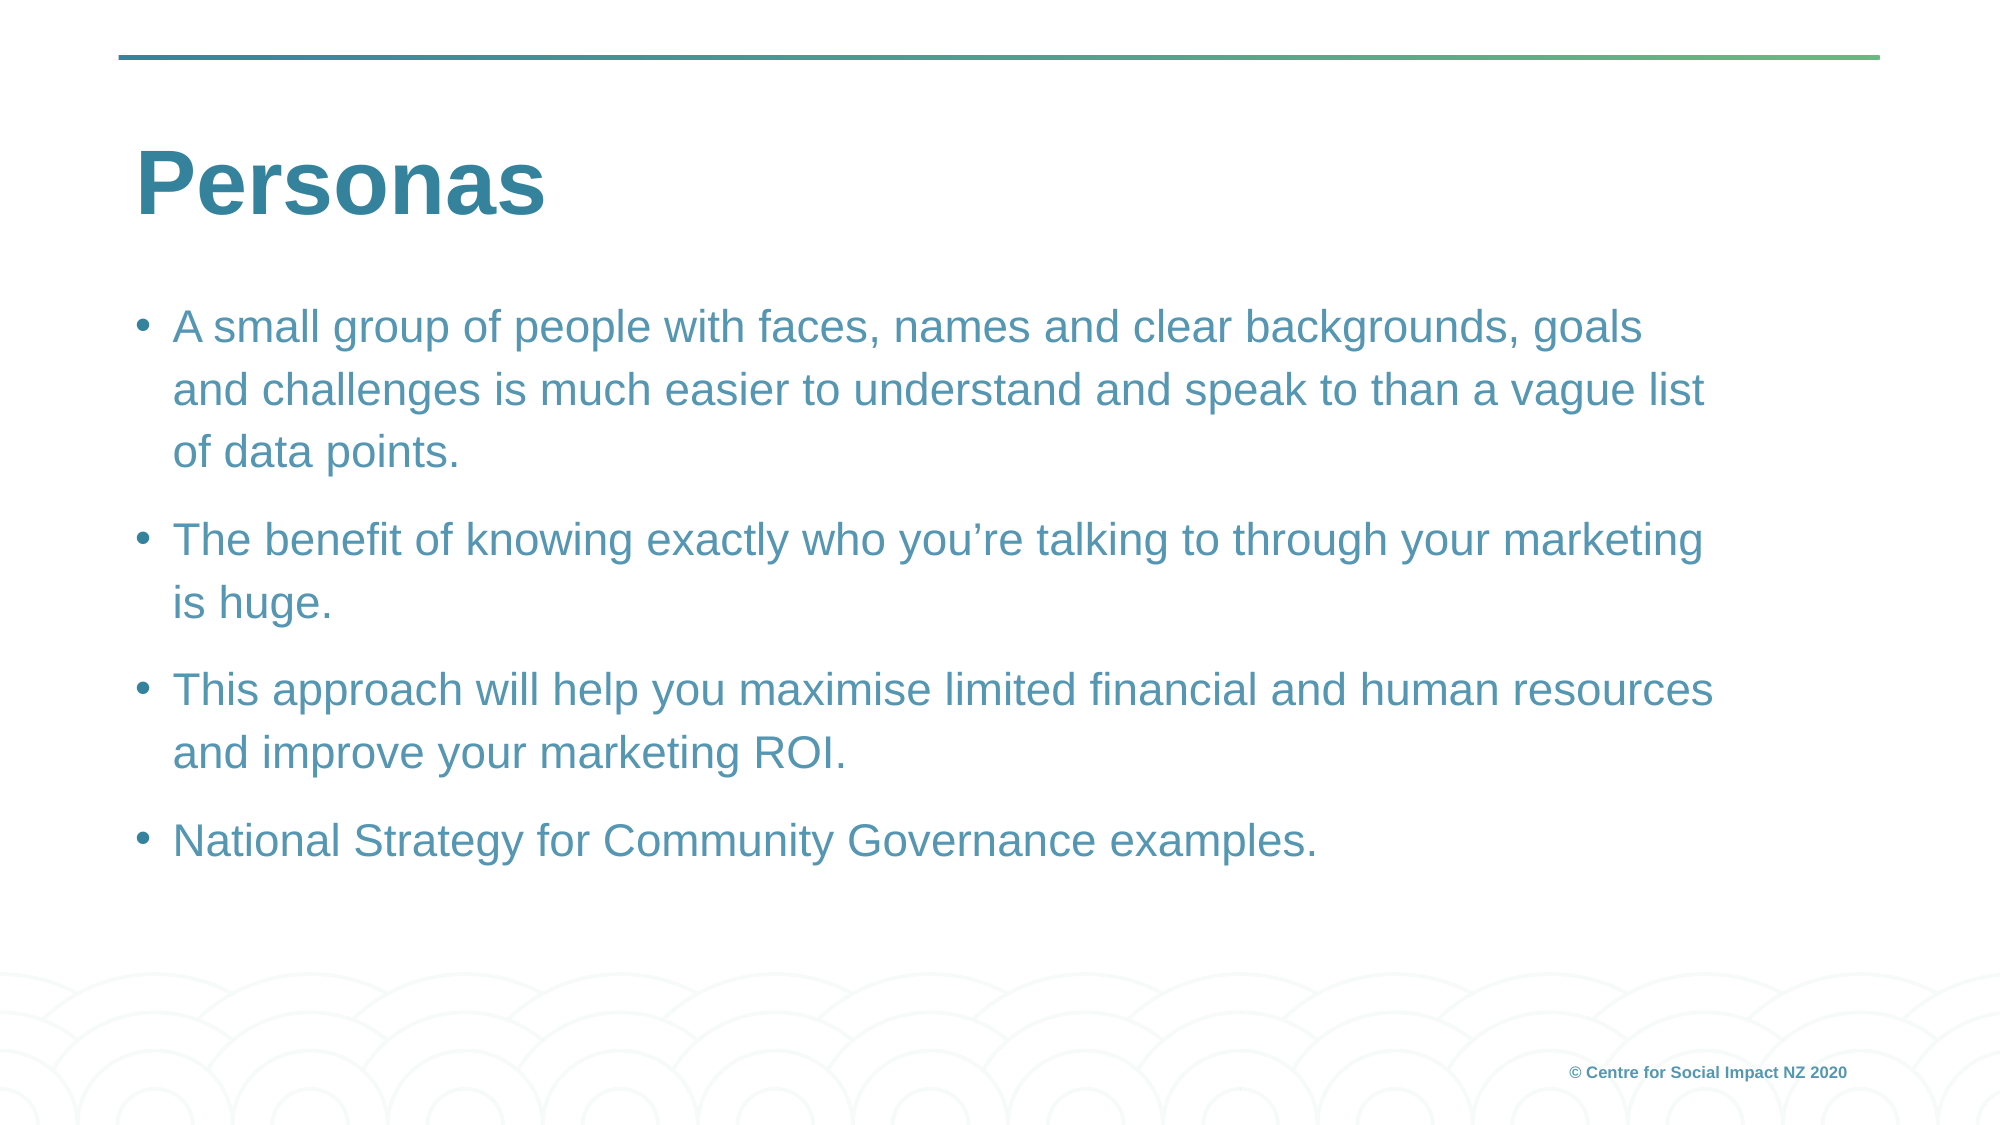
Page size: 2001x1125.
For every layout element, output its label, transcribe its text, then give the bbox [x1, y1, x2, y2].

list A small group of people with faces, names and clear backgrounds, goals and challenges is much easier to understand and speak to than a vague list of data points. The benefit of knowing exactly who you’re talking to through your marketing is huge. This approach will help you maximise limited financial and human resources and improve your marketing ROI. National Strategy for Community Governance examples. [120, 281, 1743, 928]
title Personas [120, 115, 1880, 254]
